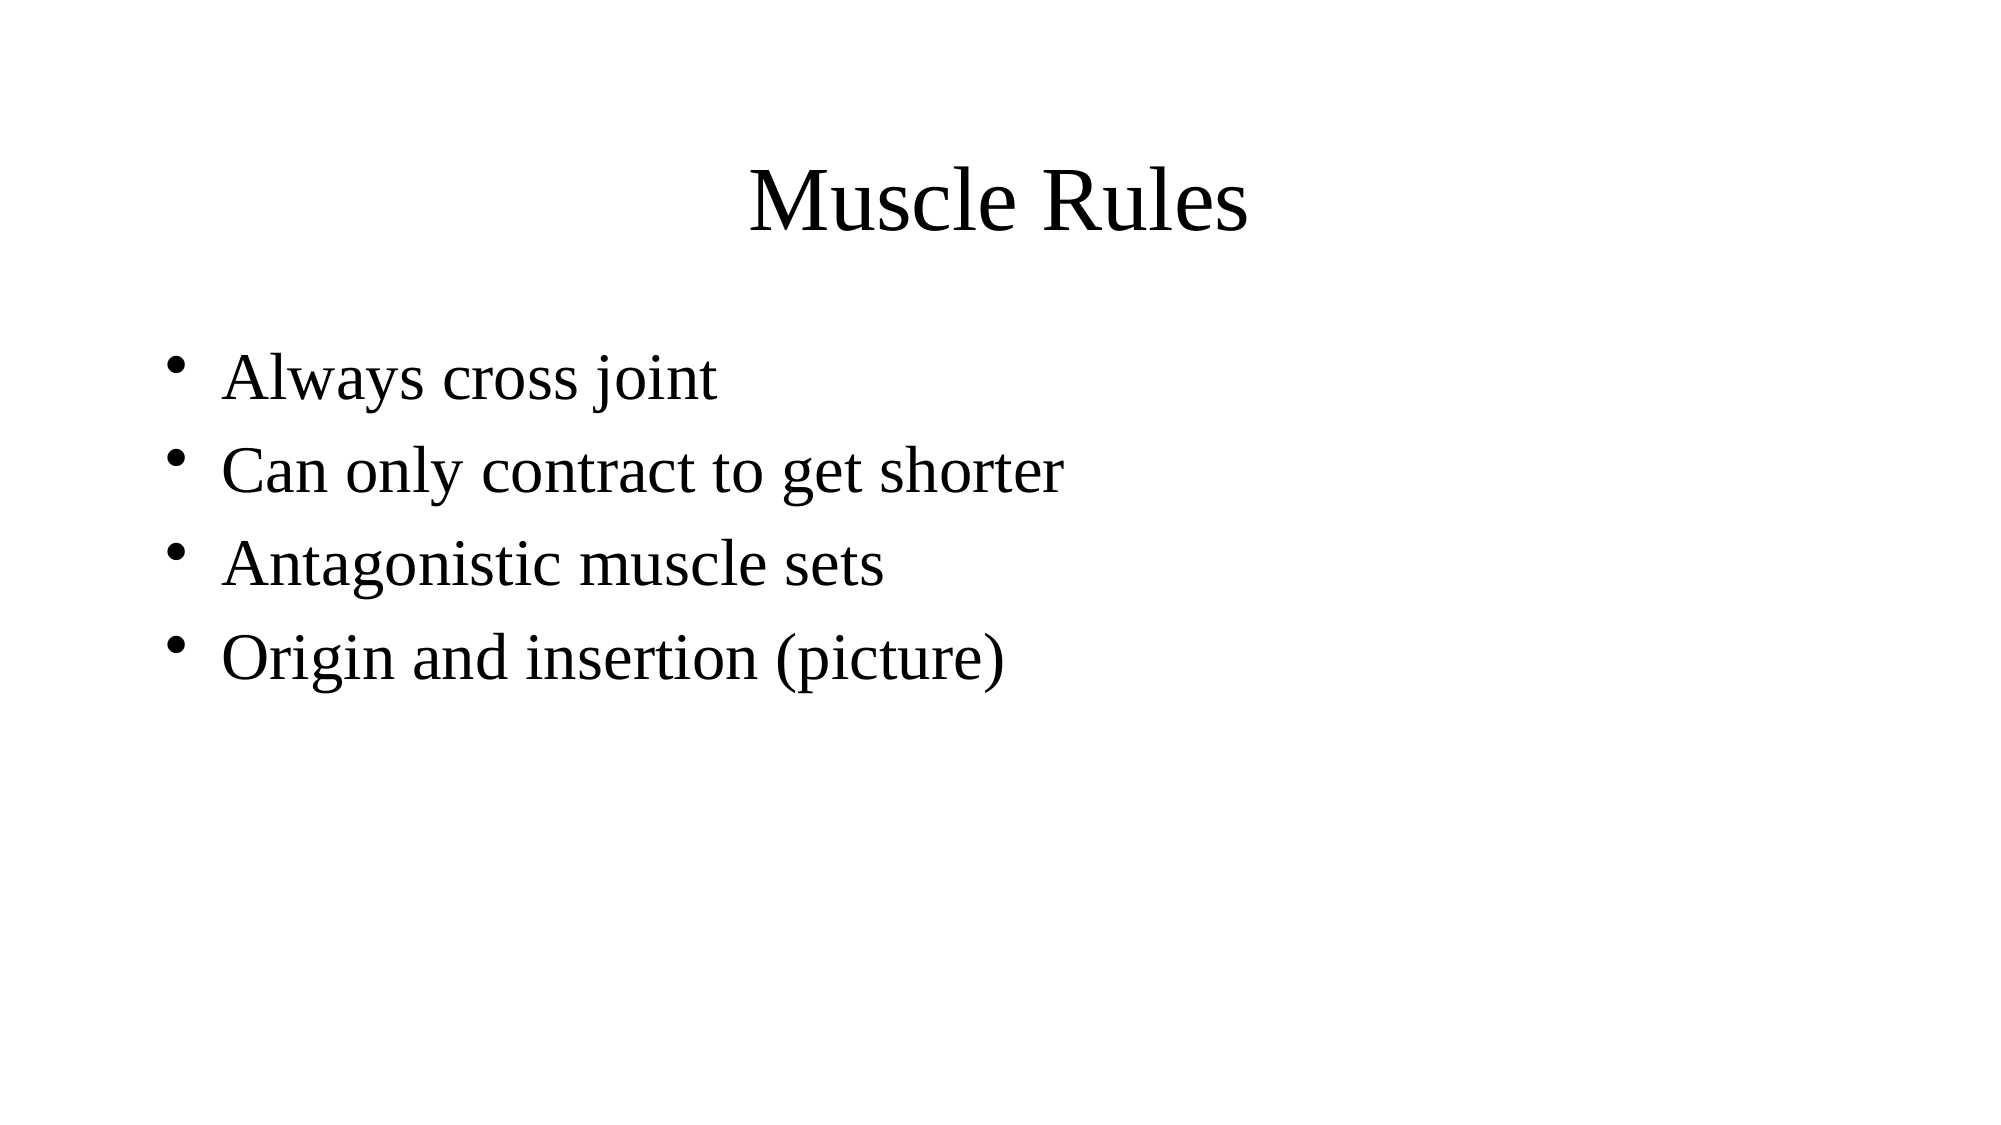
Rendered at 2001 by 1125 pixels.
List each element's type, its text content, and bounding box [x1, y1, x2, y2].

list Always cross joint Can only contract to get shorter Antagonistic muscle sets Origin and insertion (picture) [150, 324, 1850, 1000]
title Muscle Rules [150, 99, 1850, 288]
